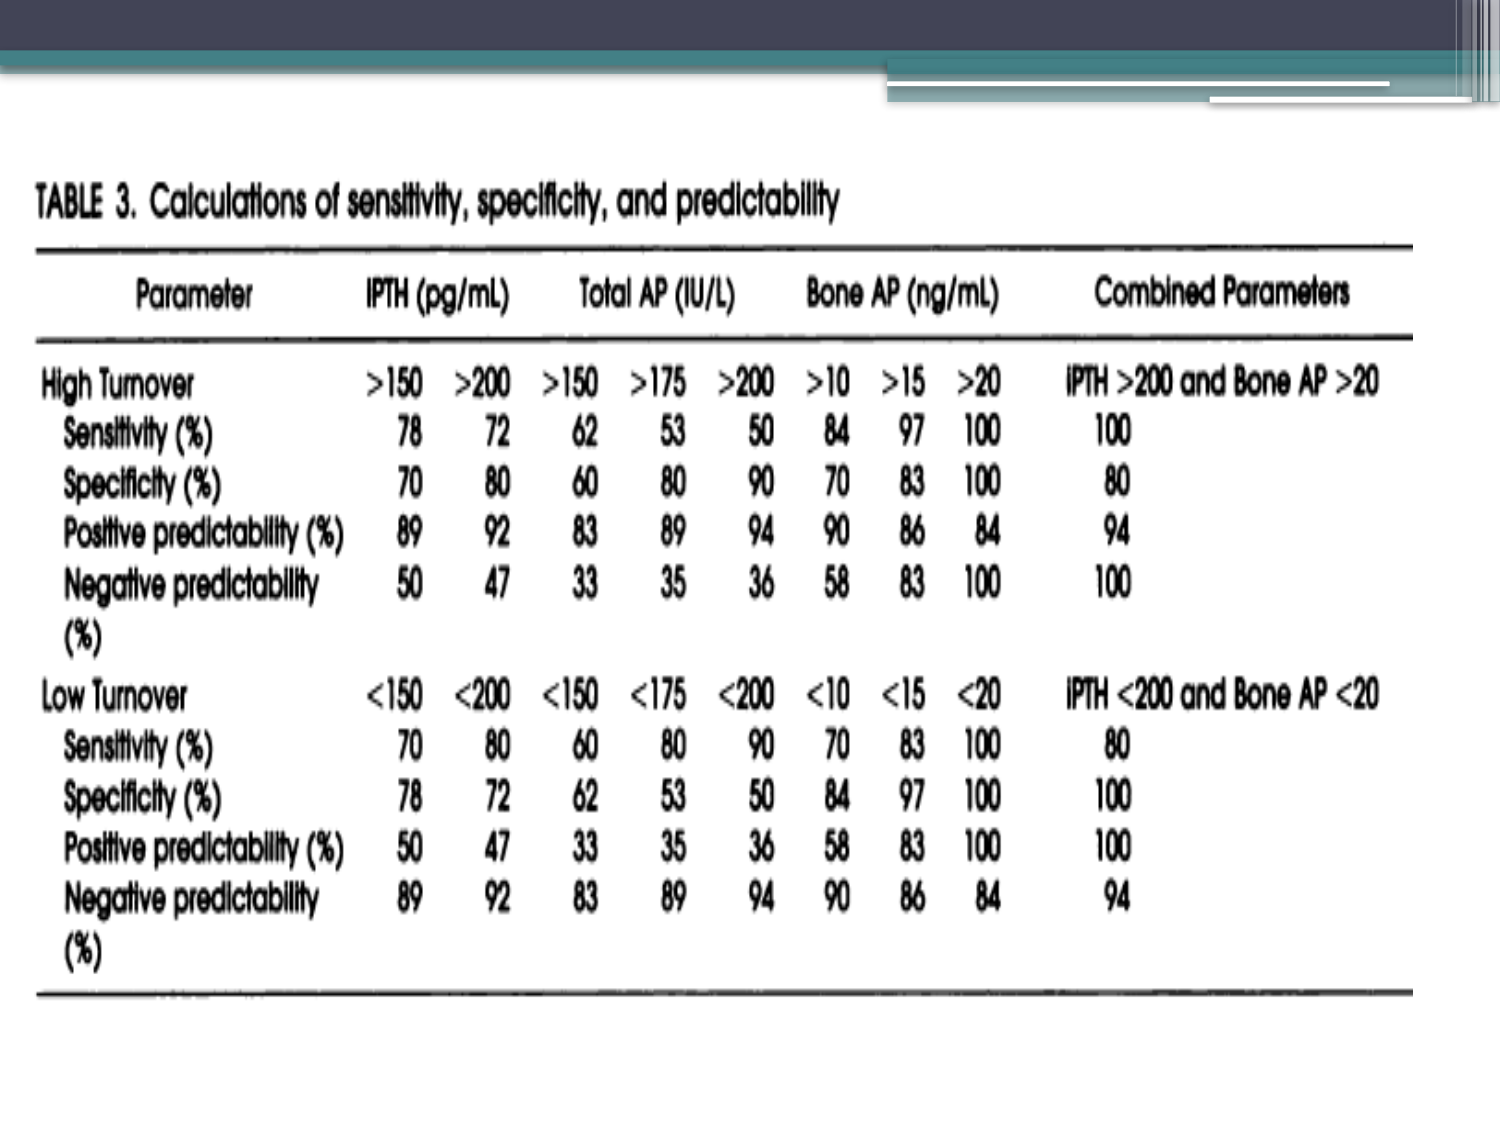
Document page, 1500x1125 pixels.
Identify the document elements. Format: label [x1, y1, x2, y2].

picture [24, 124, 1413, 1063]
